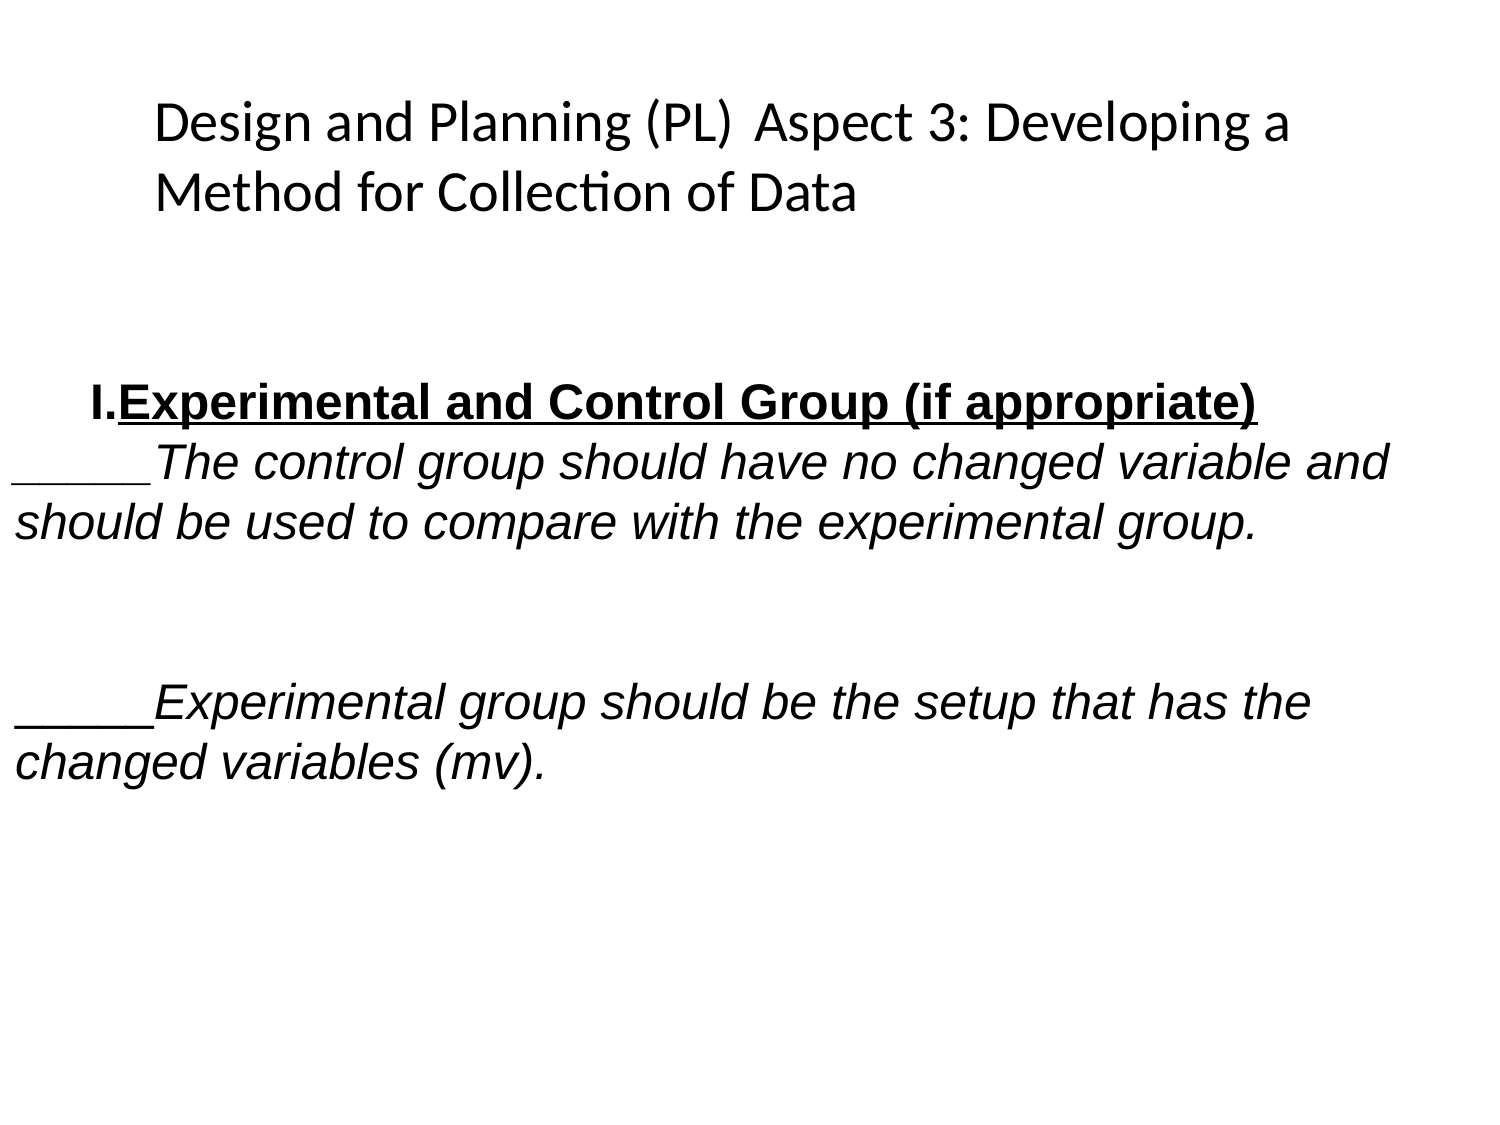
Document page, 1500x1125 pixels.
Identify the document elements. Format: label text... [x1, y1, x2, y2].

text_box Design and Planning (PL) Aspect 3: Developing a Method for Collection of Data [139, 76, 1325, 301]
text_box Experimental and Control Group (if appropriate) _____The control group should have no changed variable and should be used to compare with the experimental group. _____Experimental group should be the setup that has the changed variables (mv). [0, 361, 1500, 797]
